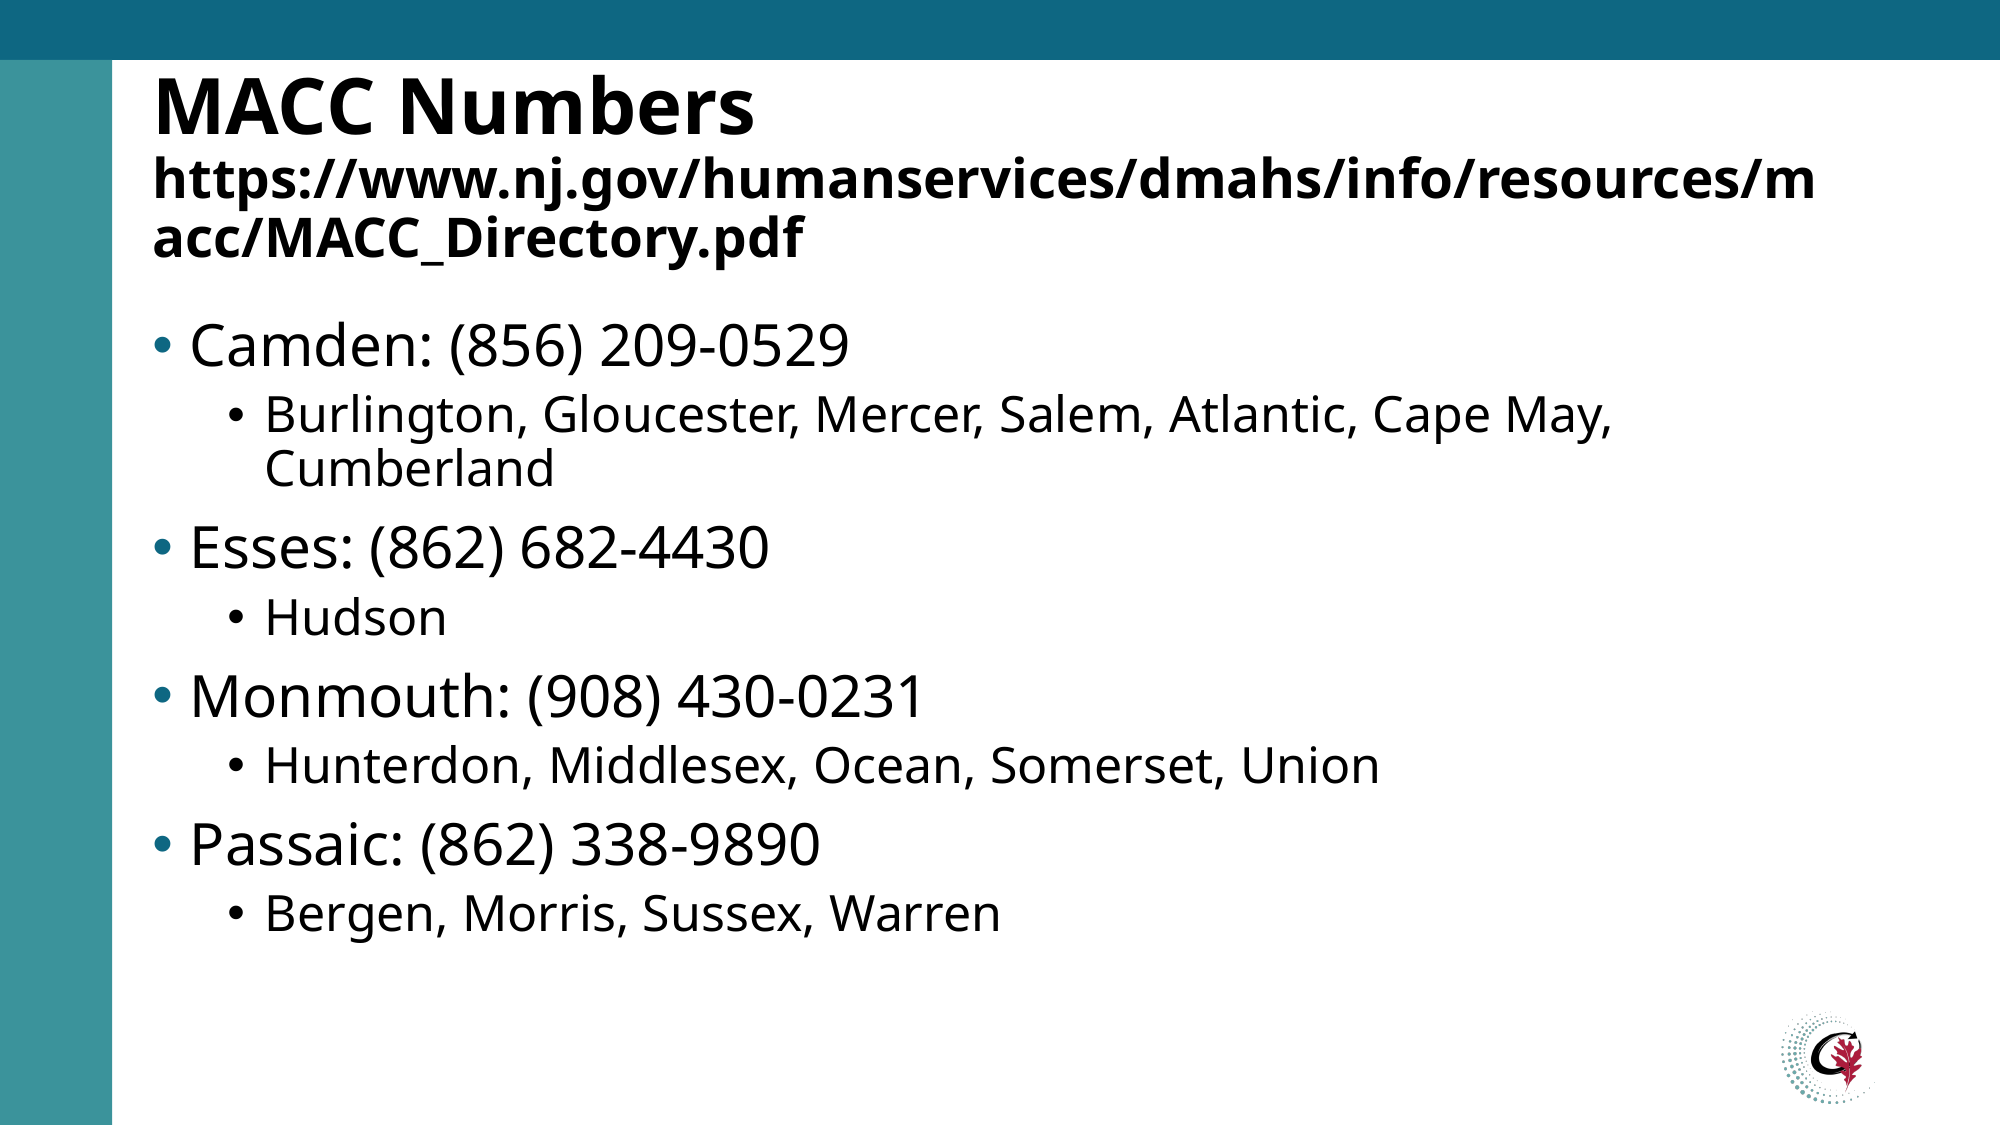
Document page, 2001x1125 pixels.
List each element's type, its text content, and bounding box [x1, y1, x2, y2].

title MACC Numbers https://www.nj.gov/humanservices/dmahs/info/resources/macc/MACC_Directory.pdf [137, 59, 1863, 278]
picture [1776, 1001, 1888, 1114]
list Camden: (856) 209-0529 Burlington, Gloucester, Mercer, Salem, Atlantic, Cape May, Cumberland Esses: (862) 682-4430 Hudson Monmouth: (908) 430-0231 Hunterdon, Middlesex, Ocean, Somerset, Union Passaic: (862) 338-9890 Bergen, Morris, Sussex, Warren [137, 308, 1863, 1002]
